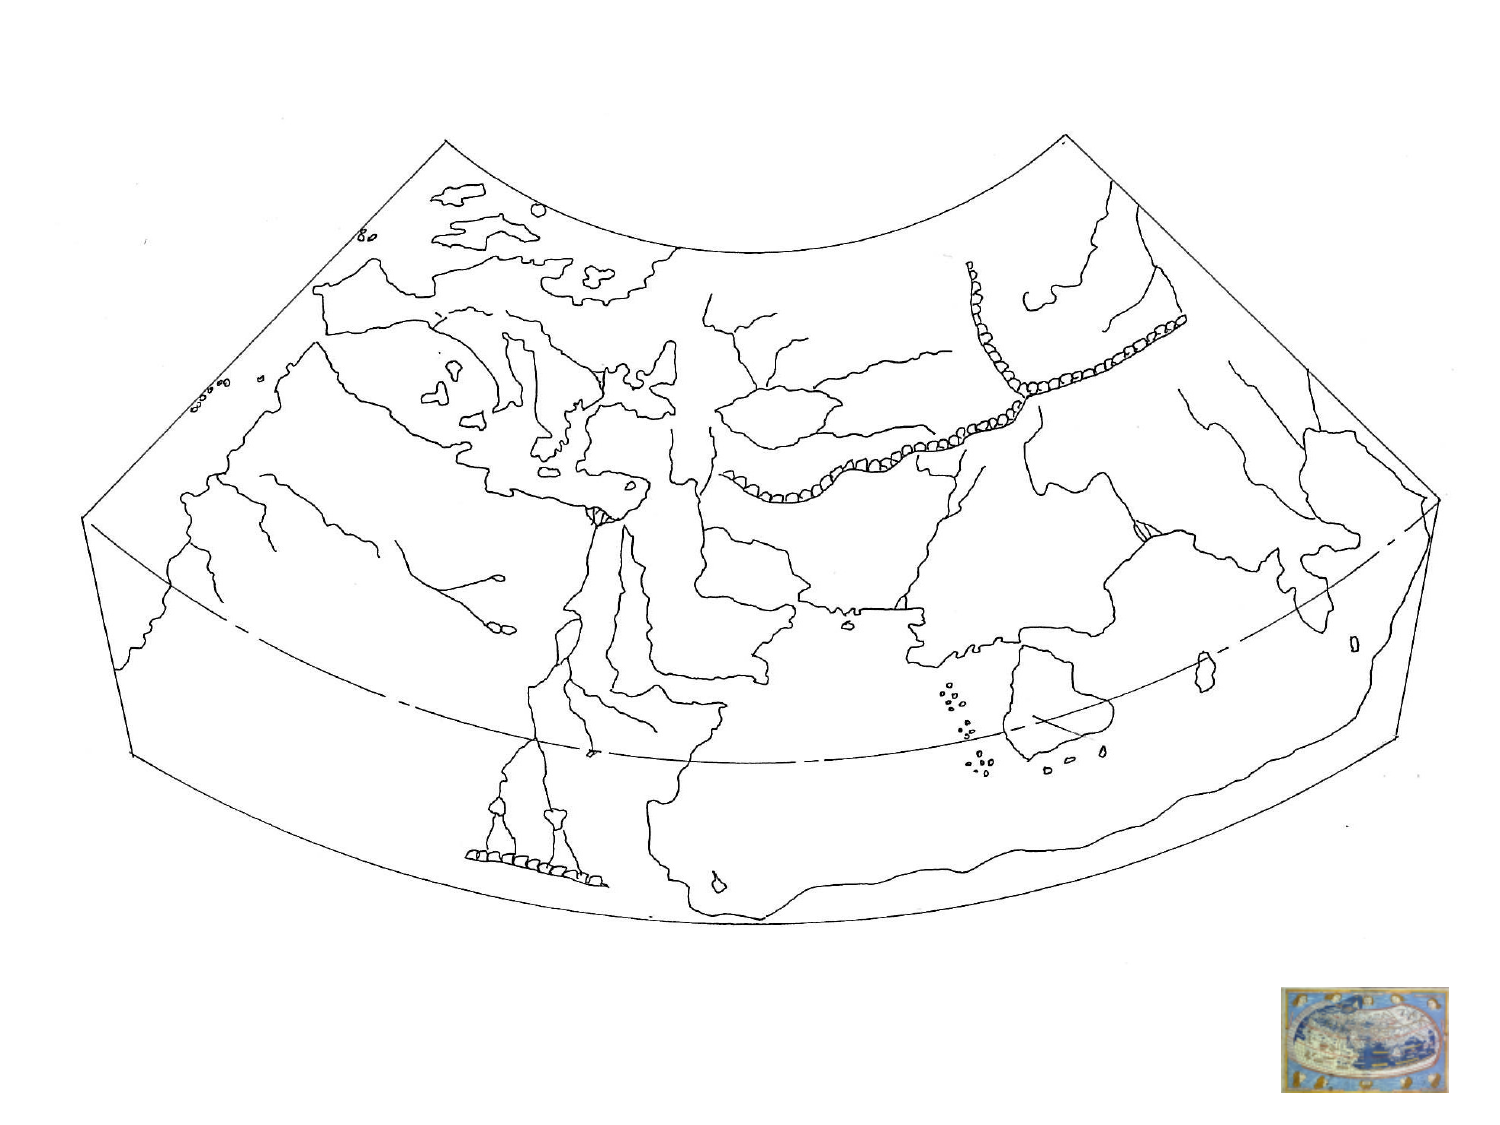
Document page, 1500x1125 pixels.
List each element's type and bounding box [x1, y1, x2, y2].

picture [52, 113, 1471, 965]
picture [1281, 987, 1449, 1093]
